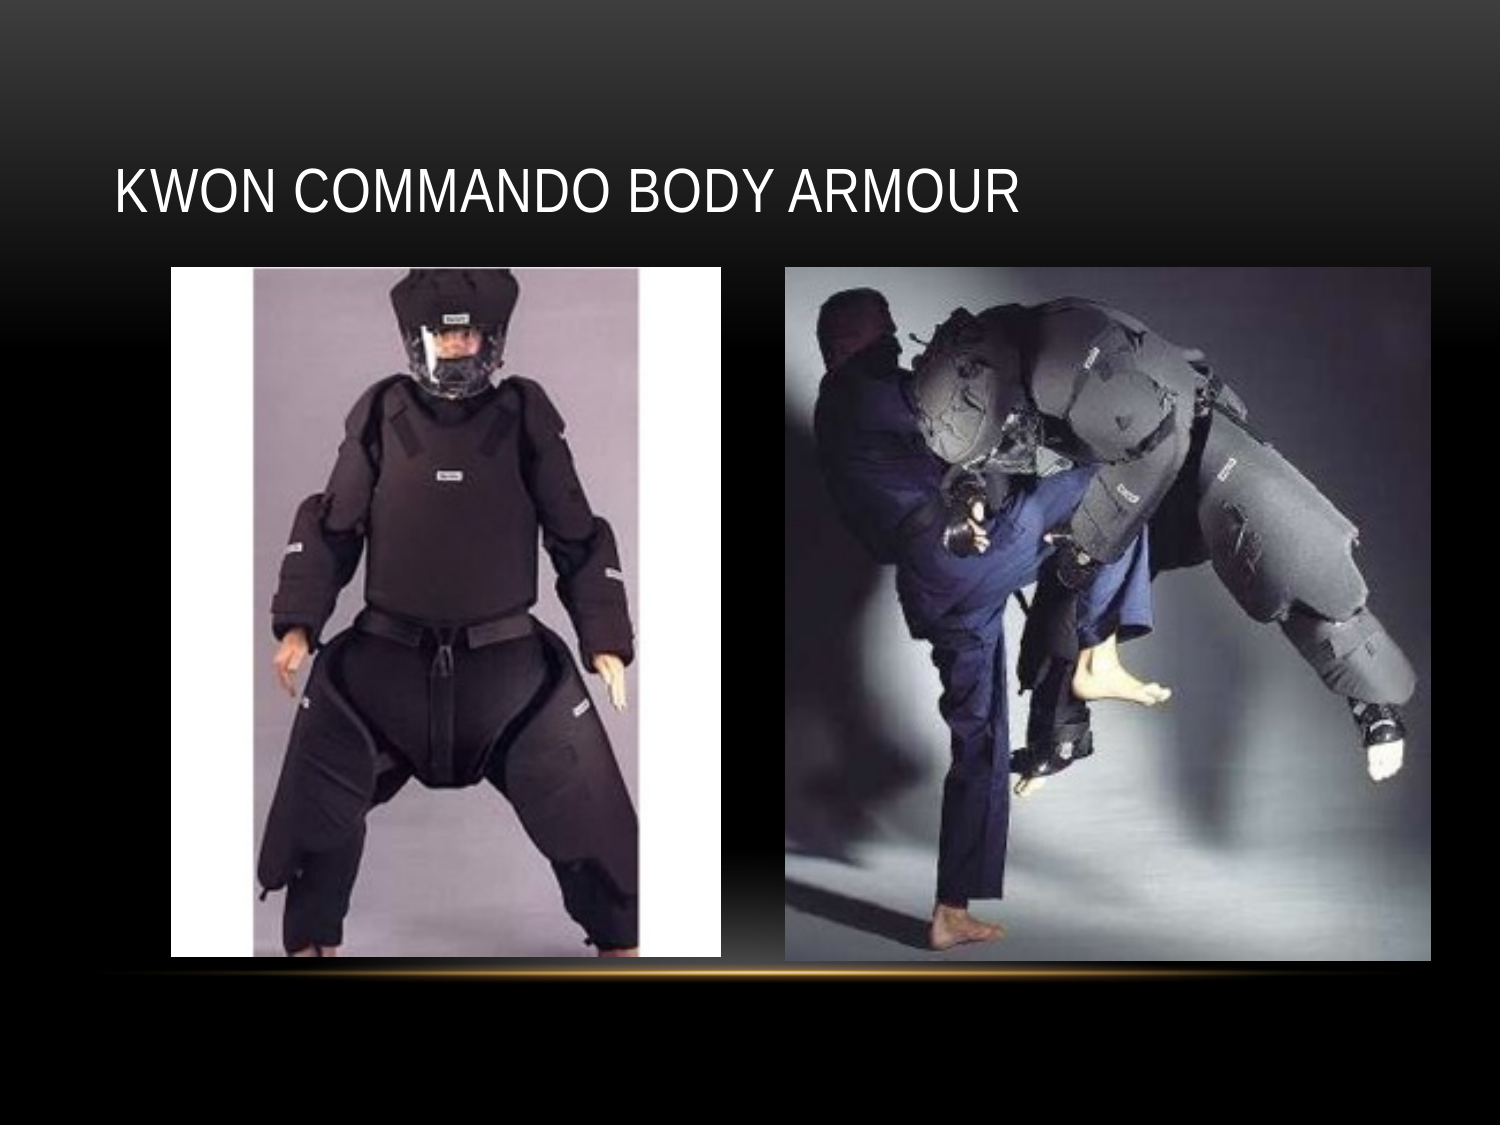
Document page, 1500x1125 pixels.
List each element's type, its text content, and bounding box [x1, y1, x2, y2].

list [170, 266, 721, 958]
title Kwon commando body armour [99, 45, 1400, 233]
picture [0, 0, 1500, 1125]
